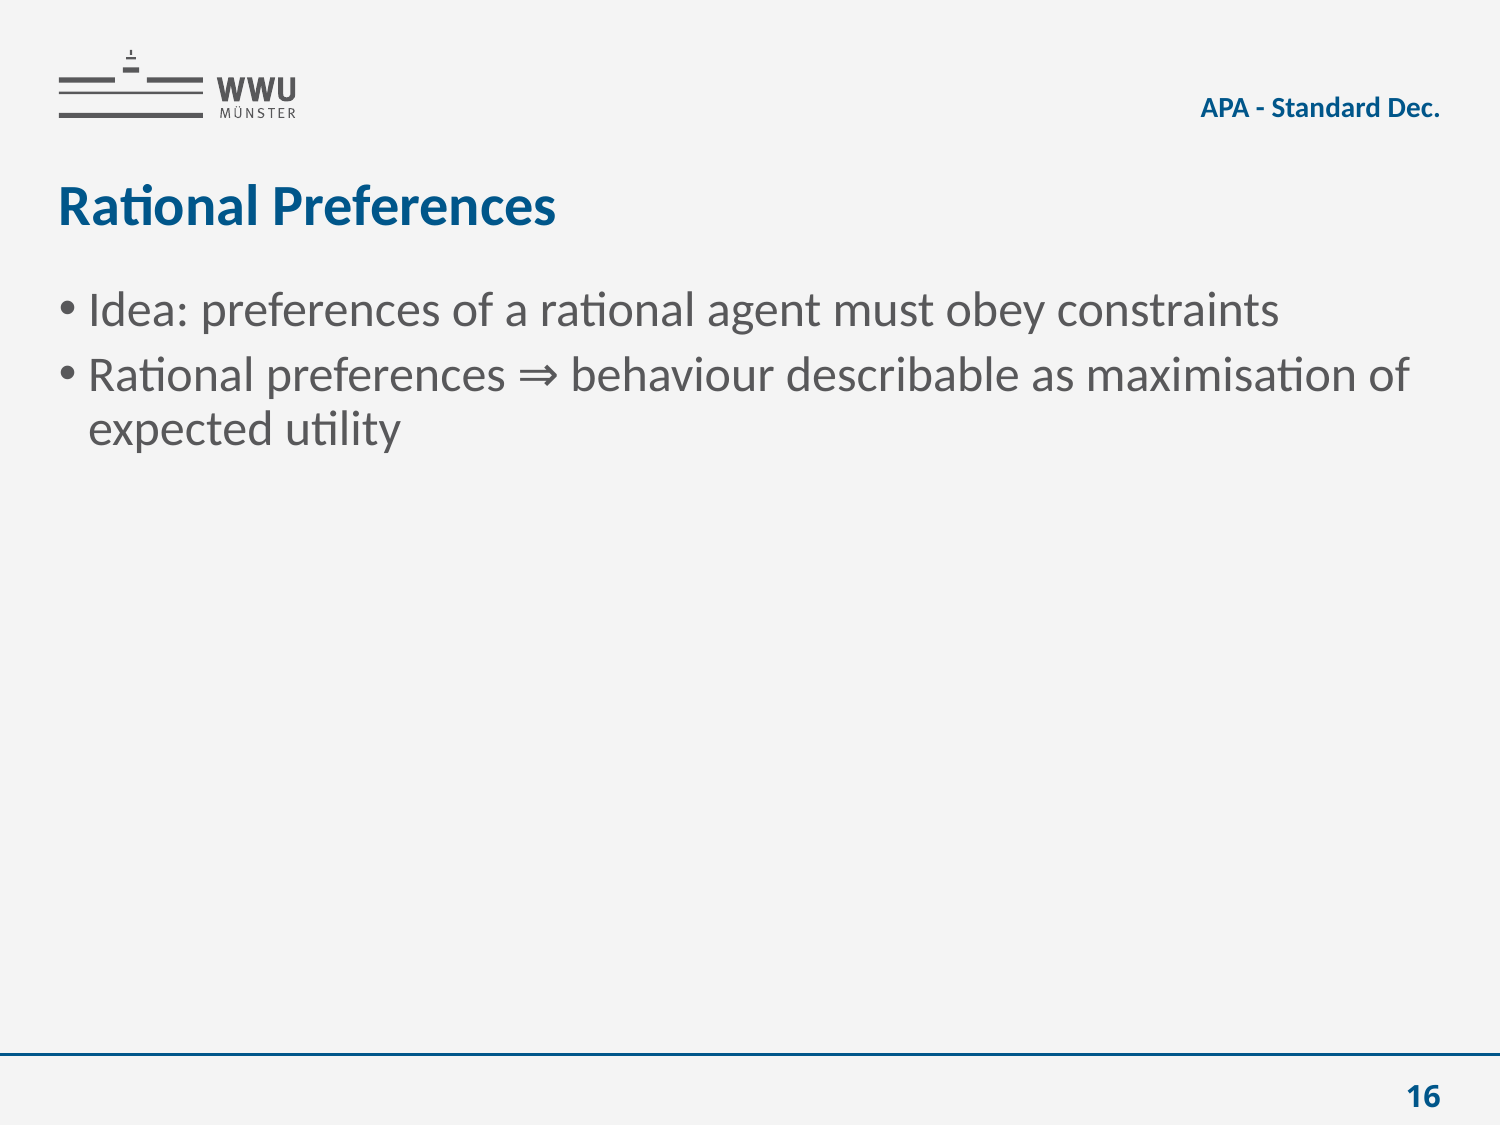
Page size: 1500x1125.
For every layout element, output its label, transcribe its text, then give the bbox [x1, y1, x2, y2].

slide_number 16 [1322, 1058, 1441, 1118]
list Idea: preferences of a rational agent must obey constraints Rational preferences ⇒ behaviour describable as maximisation of expected utility [59, 283, 1442, 1036]
slide_number APA - Standard Dec. [590, 63, 1442, 123]
title Rational Preferences [59, 167, 1442, 262]
